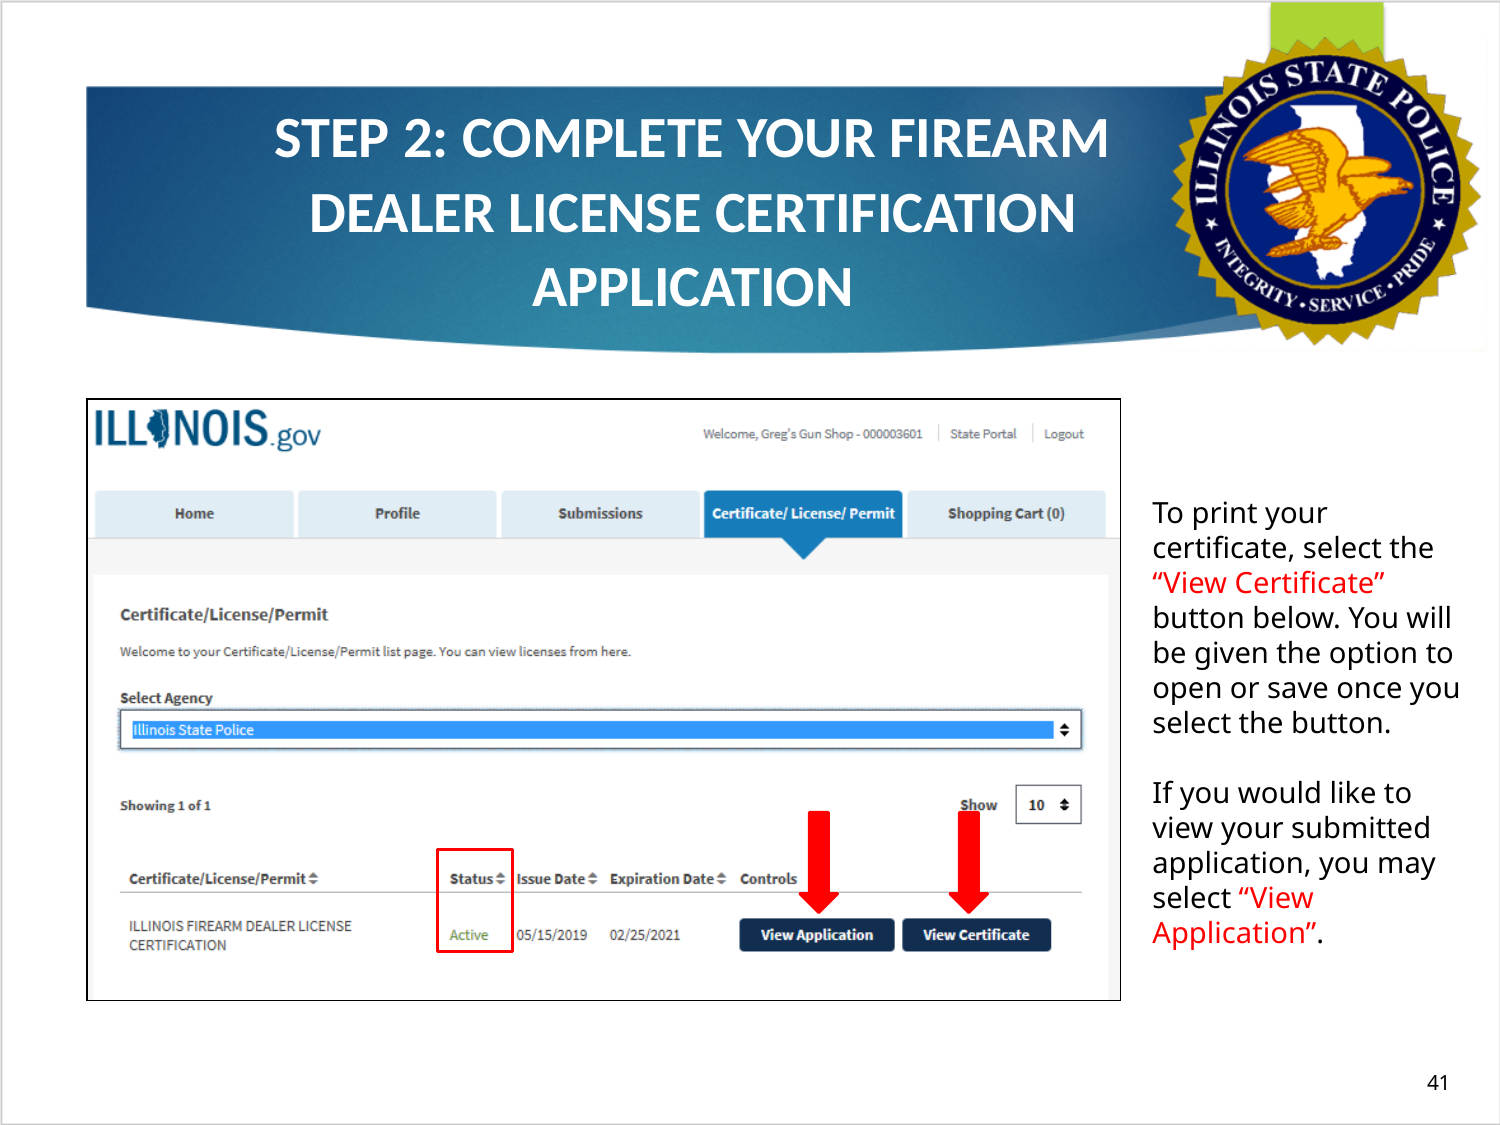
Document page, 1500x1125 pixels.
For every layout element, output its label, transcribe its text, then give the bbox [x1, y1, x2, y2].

text_box To print your certificate, select the “View Certificate” button below. You will be given the option to open or save once you select the button. If you would like to view your submitted application, you may select “View Application”. [1137, 487, 1488, 957]
text_box 41 [1412, 1062, 1483, 1103]
picture [0, 0, 1500, 1125]
text_box STEP 2: COMPLETE YOUR FIREARM DEALER LICENSE CERTIFICATION APPLICATION [185, 87, 1200, 325]
